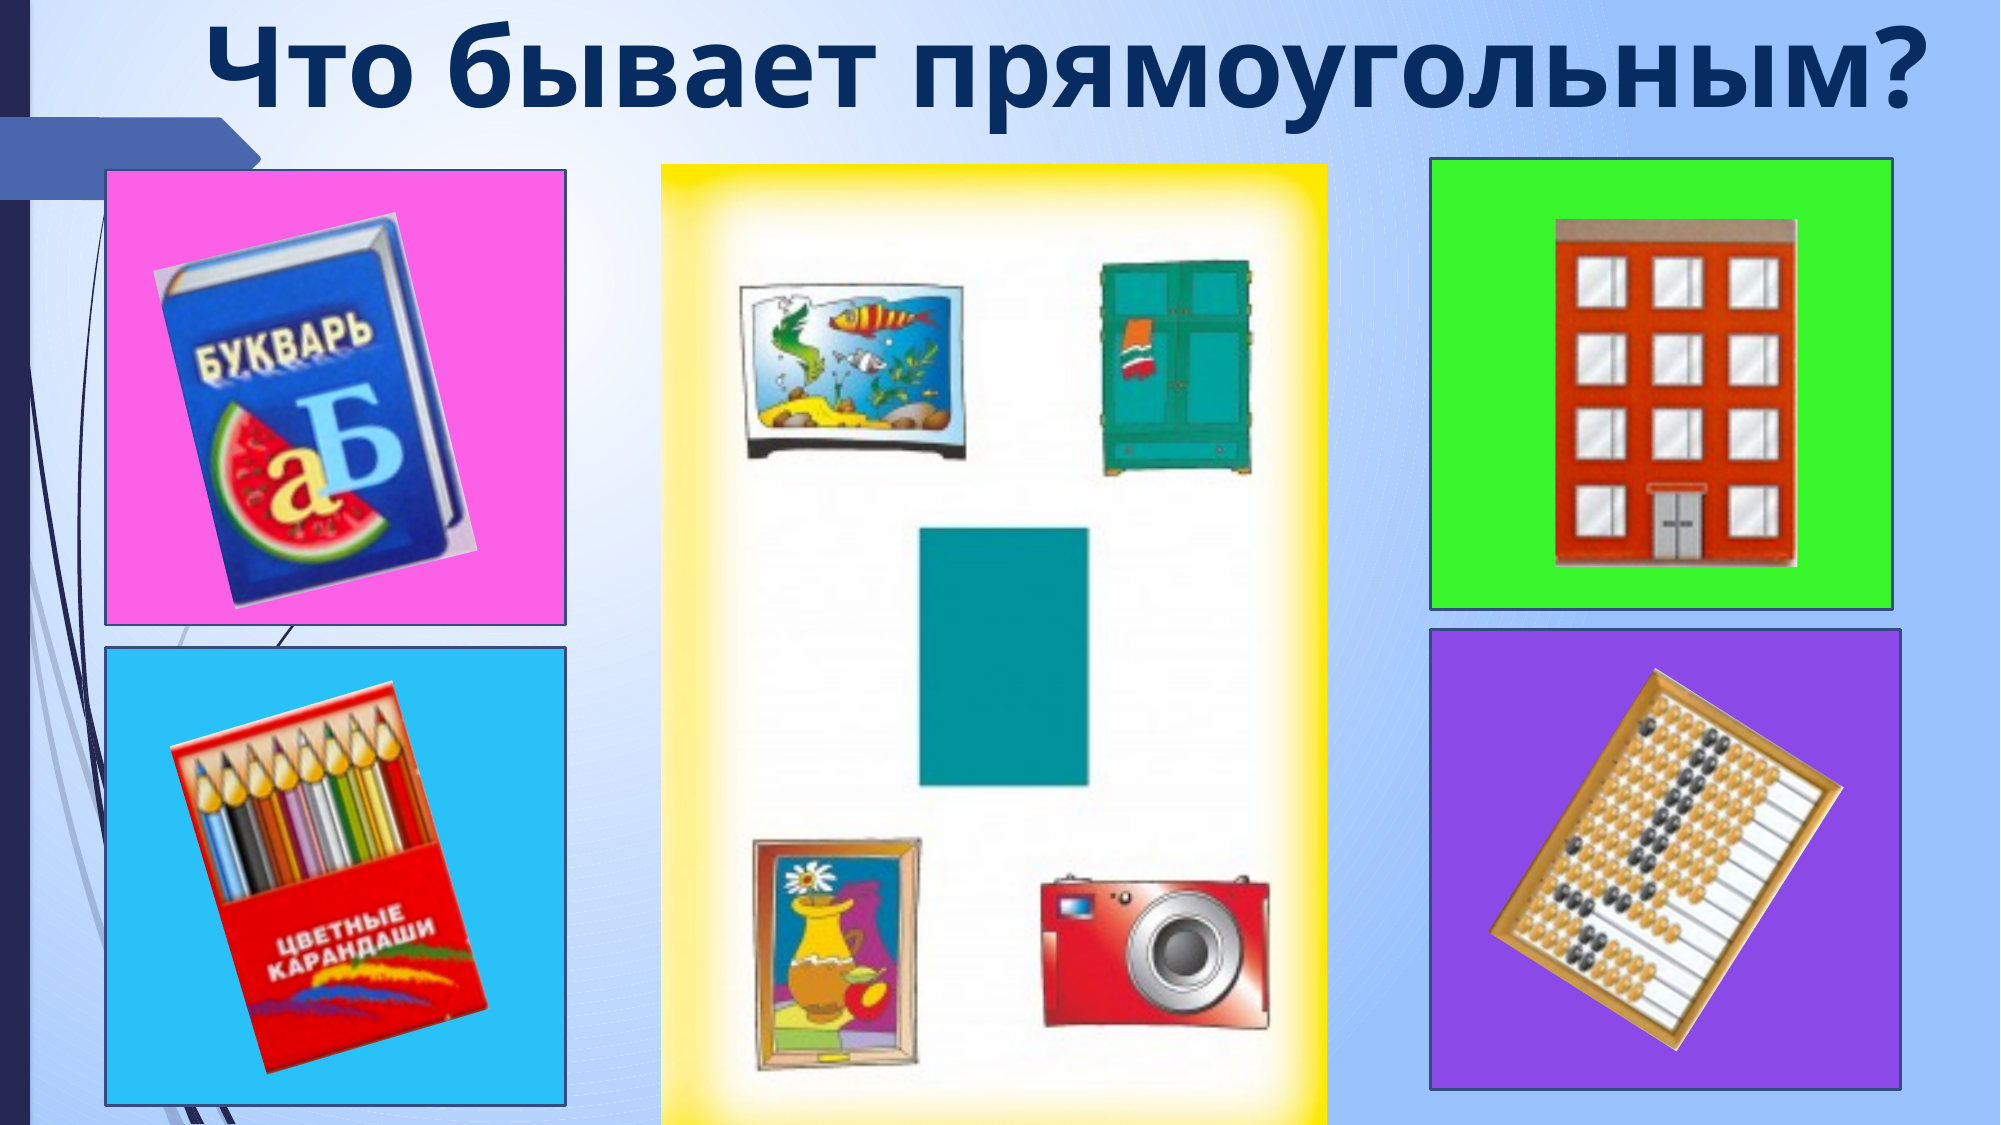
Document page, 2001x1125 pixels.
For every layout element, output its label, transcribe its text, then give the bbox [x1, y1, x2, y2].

text_box [1429, 157, 1894, 611]
picture [169, 680, 490, 1075]
text_box Что бывает прямоугольным? [189, 0, 1946, 138]
picture [153, 212, 478, 610]
picture [1555, 219, 1798, 567]
picture [1487, 667, 1844, 1052]
text_box [1429, 628, 1902, 1091]
text_box [104, 646, 567, 1107]
picture [660, 164, 1328, 1125]
text_box [104, 169, 567, 626]
